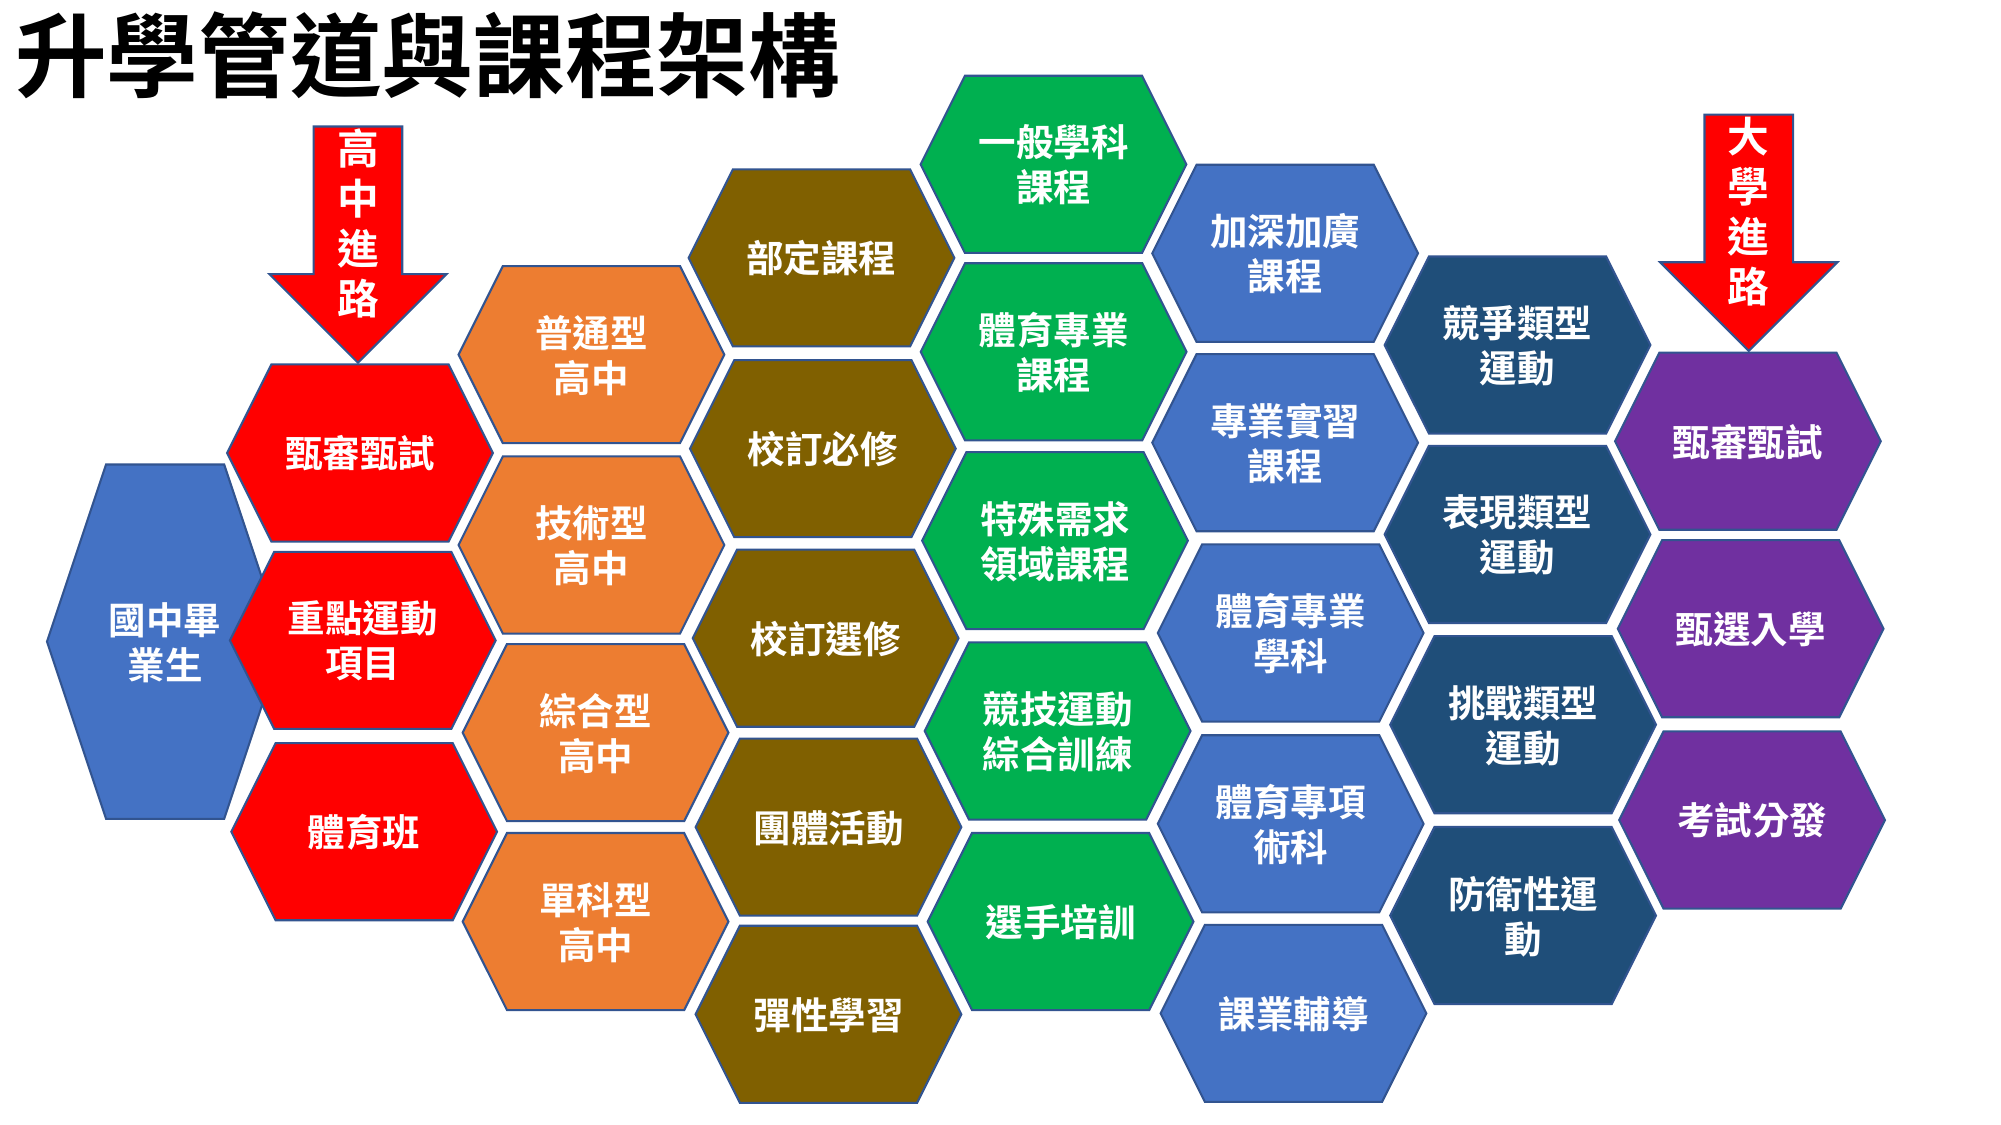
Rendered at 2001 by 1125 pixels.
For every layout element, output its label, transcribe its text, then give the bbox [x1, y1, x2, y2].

text_box 課業輔導 [1159, 923, 1428, 1103]
text_box 彈性學習 [694, 924, 963, 1104]
text_box 體育專業學科 [1156, 543, 1384, 723]
text_box 普通型 高中 [457, 265, 726, 445]
text_box 技術型 高中 [498, 455, 726, 635]
text_box 團體活動 [694, 737, 963, 917]
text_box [227, 364, 498, 921]
text_box 國中畢業生 [45, 463, 227, 820]
text_box 體育專項術科 [1156, 734, 1384, 914]
text_box 單科型 高中 [461, 831, 730, 1012]
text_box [1615, 352, 1886, 909]
text_box 體育專業 課程 [919, 262, 1188, 442]
text_box 部定課程 [687, 168, 956, 348]
text_box 競技運動綜合訓練 [923, 641, 1192, 821]
text_box 一般學科 課程 [919, 74, 1188, 254]
text_box 校訂必修 [688, 359, 957, 539]
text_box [1384, 256, 1656, 1005]
title 升學管道與課程架構 [0, 1, 886, 120]
text_box 校訂選修 [691, 548, 960, 728]
text_box 綜合型 高中 [498, 643, 730, 823]
text_box 特殊需求領域課程 [920, 451, 1190, 631]
text_box 選手培訓 [926, 831, 1195, 1012]
text_box 大學 進路 [1657, 113, 1840, 352]
text_box 專業實習課程 [1151, 353, 1384, 533]
text_box 高中 進路 [266, 125, 450, 364]
text_box 加深加廣課程 [1151, 163, 1420, 343]
